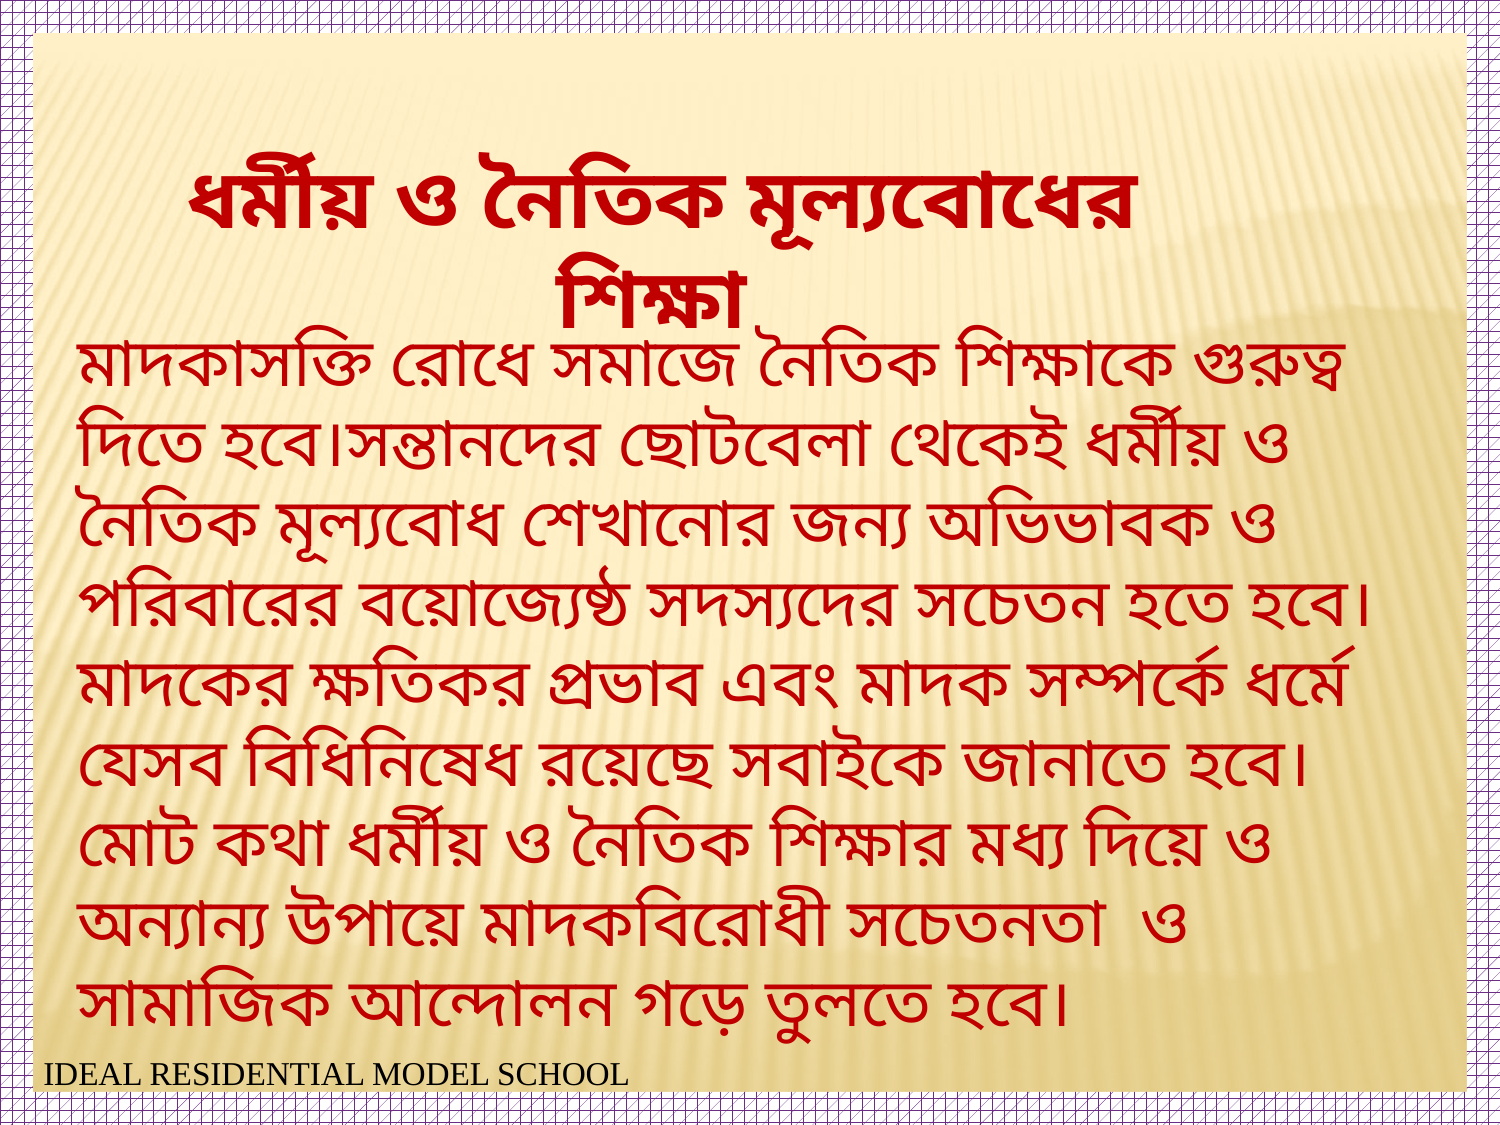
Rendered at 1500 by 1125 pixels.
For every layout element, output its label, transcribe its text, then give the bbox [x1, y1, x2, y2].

text_box [0, 0, 1500, 1125]
text_box মাদকাসক্তি রোধে সমাজে নৈতিক শিক্ষাকে গুরুত্ব দিতে হবে।সন্তানদের ছোটবেলা থেকেই ধর্মীয় ও নৈতিক মূল্যবোধ শেখানোর জন্য অভিভাবক ও পরিবারের বয়োজ্যেষ্ঠ সদস্যদের সচেতন হতে হবে।মাদকের ক্ষতিকর প্রভাব এবং মাদক সম্পর্কে ধর্মে যেসব বিধিনিষেধ রয়েছে সবাইকে জানাতে হবে।মোট কথা ধর্মীয় ও নৈতিক শিক্ষার মধ্য দিয়ে ও অন্যান্য উপায়ে মাদকবিরোধী সচেতনতা ও সামাজিক আন্দোলন গড়ে তুলতে হবে। [62, 312, 1438, 1047]
text_box IDEAL RESIDENTIAL MODEL SCHOOL [28, 1044, 646, 1100]
text_box ধর্মীয় ও নৈতিক মূল্যবোধের শিক্ষা [87, 137, 1238, 353]
